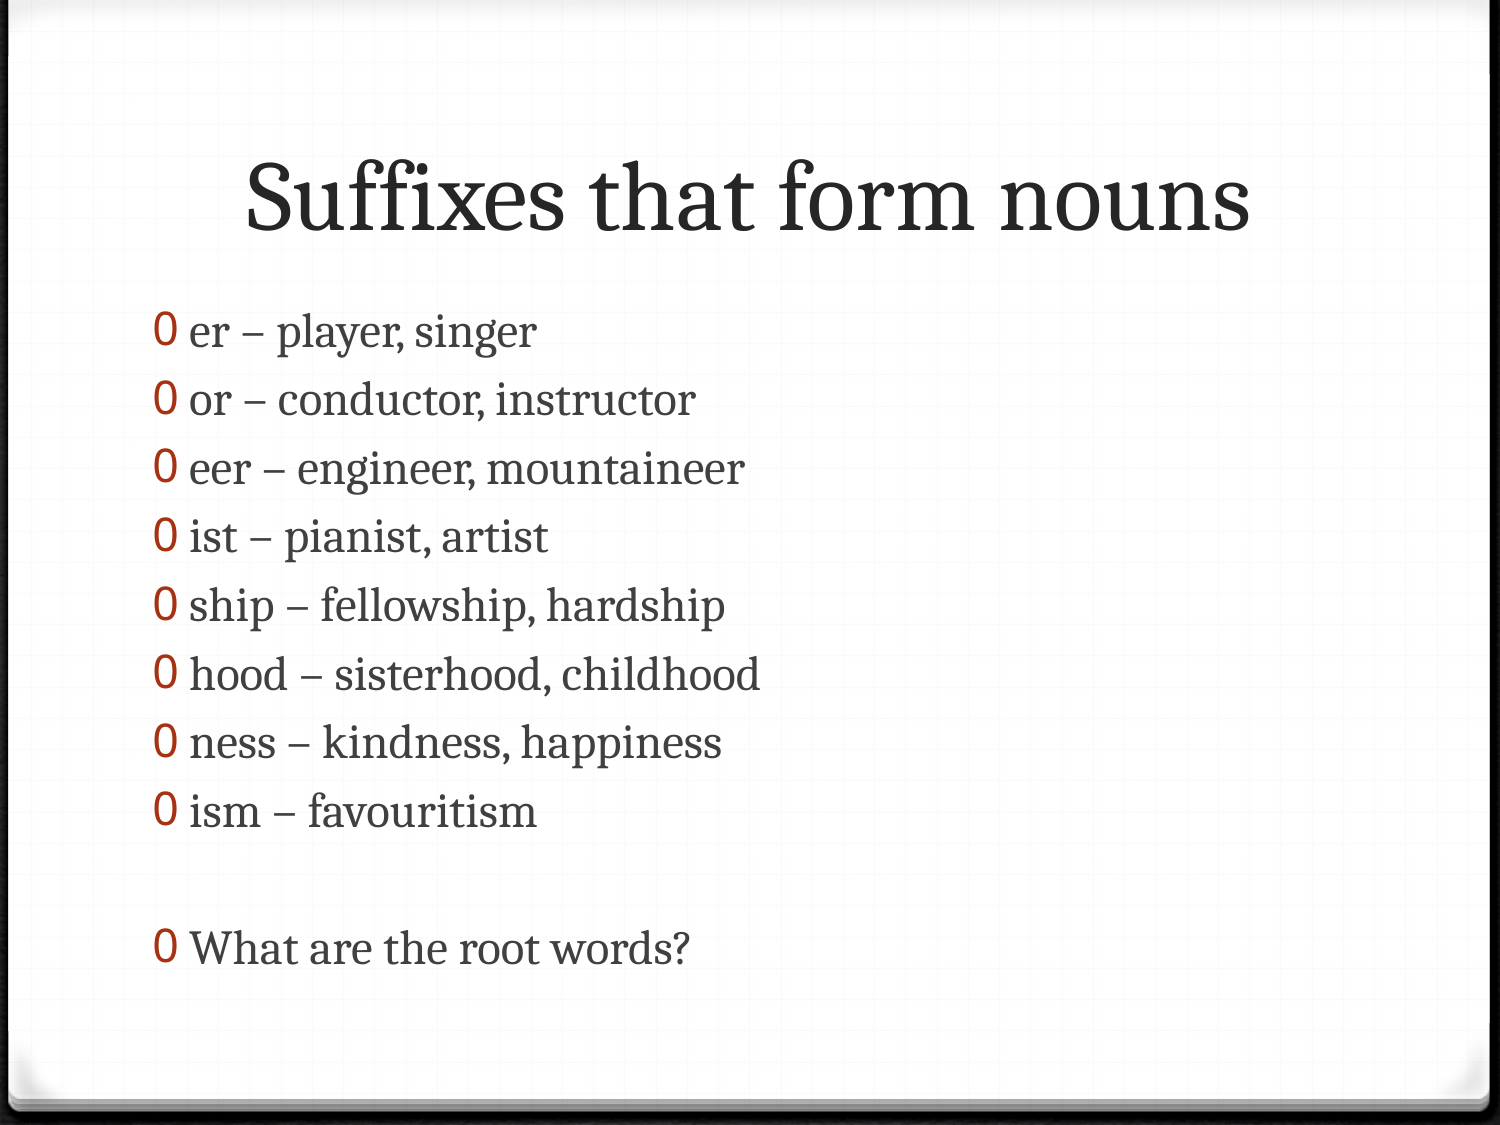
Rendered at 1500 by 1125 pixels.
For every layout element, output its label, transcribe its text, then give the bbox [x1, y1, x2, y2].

list er – player, singer or – conductor, instructor eer – engineer, mountaineer ist – pianist, artist ship – fellowship, hardship hood – sisterhood, childhood ness – kindness, happiness ism – favouritism What are the root words? [137, 290, 1363, 983]
picture [0, 0, 1500, 1125]
title Suffixes that form nouns [90, 71, 1410, 309]
